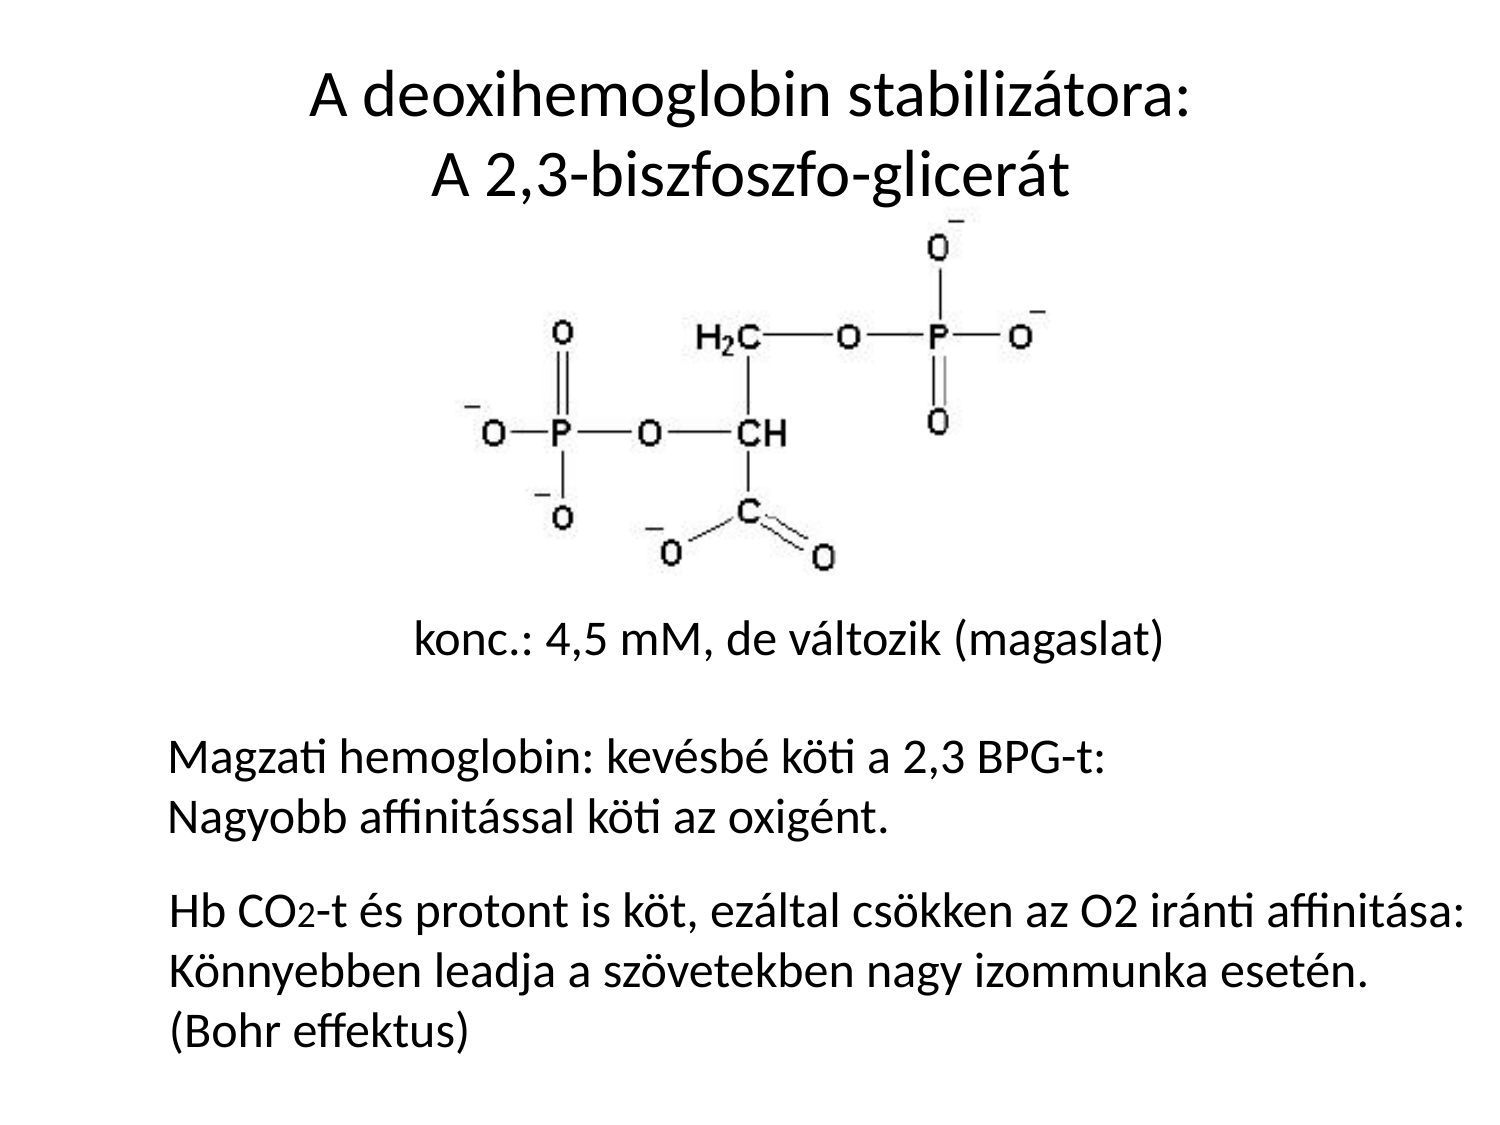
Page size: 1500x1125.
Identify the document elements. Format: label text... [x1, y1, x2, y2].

text_box Magzati hemoglobin: kevésbé köti a 2,3 BPG-t: Nagyobb affinitással köti az oxigént. [152, 715, 1122, 851]
text_box Hb CO2-t és protont is köt, ezáltal csökken az O2 iránti affinitása: Könnyebben leadja a szövetekben nagy izommunka esetén. (Bohr effektus) [154, 869, 1482, 1065]
picture [395, 196, 1114, 594]
text_box konc.: 4,5 mM, de változik (magaslat) [398, 597, 1181, 673]
text_box A deoxihemoglobin stabilizátora: A 2,3-biszfoszfo-glicerát [294, 42, 1208, 218]
